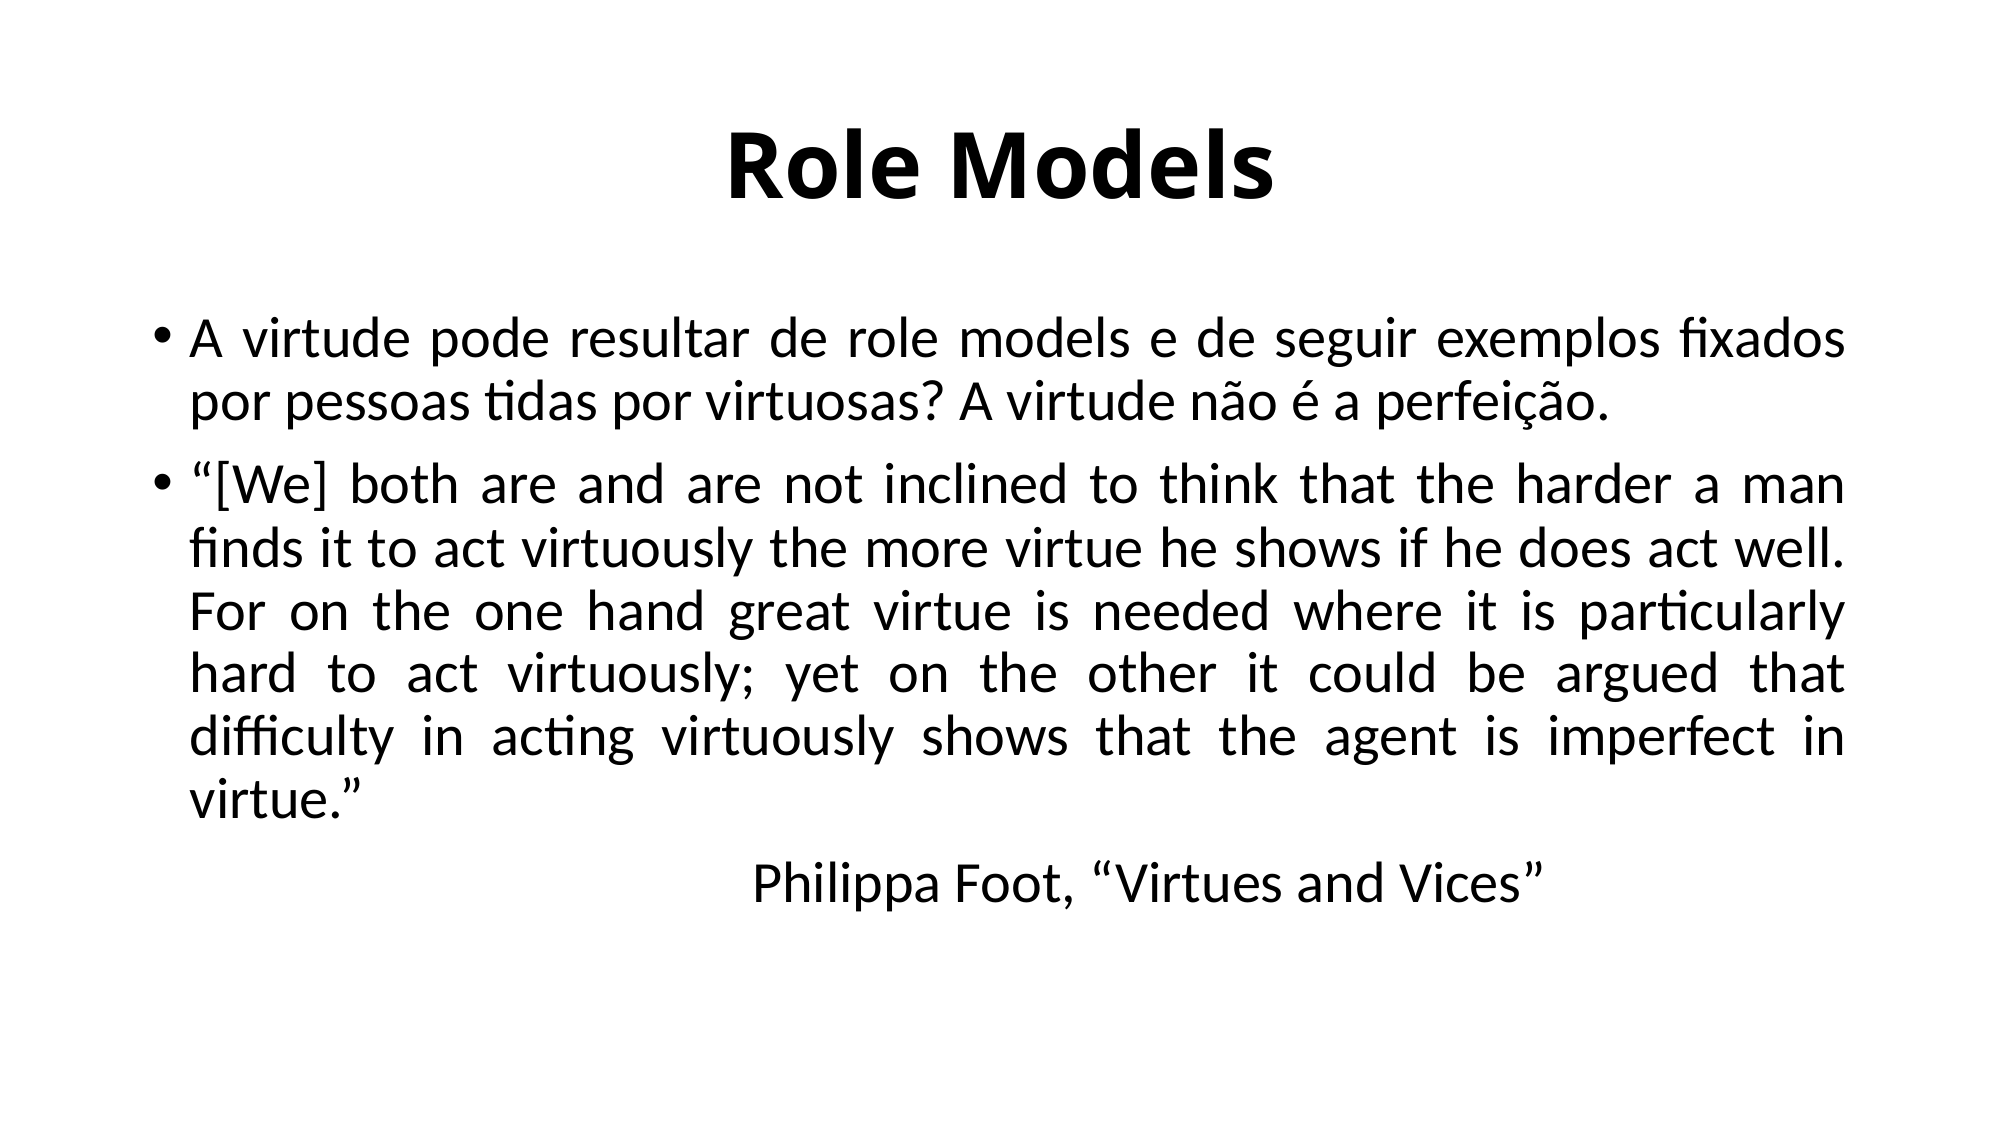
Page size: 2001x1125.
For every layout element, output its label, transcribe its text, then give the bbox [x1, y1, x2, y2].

title Role Models [137, 59, 1863, 278]
list A virtude pode resultar de role models e de seguir exemplos fixados por pessoas tidas por virtuosas? A virtude não é a perfeição. “[We] both are and are not inclined to think that the harder a man finds it to act virtuously the more virtue he shows if he does act well. For on the one hand great virtue is needed where it is particularly hard to act virtuously; yet on the other it could be argued that difficulty in acting virtuously shows that the agent is imperfect in virtue.” Philippa Foot, “Virtues and Vices” [137, 299, 1863, 1014]
